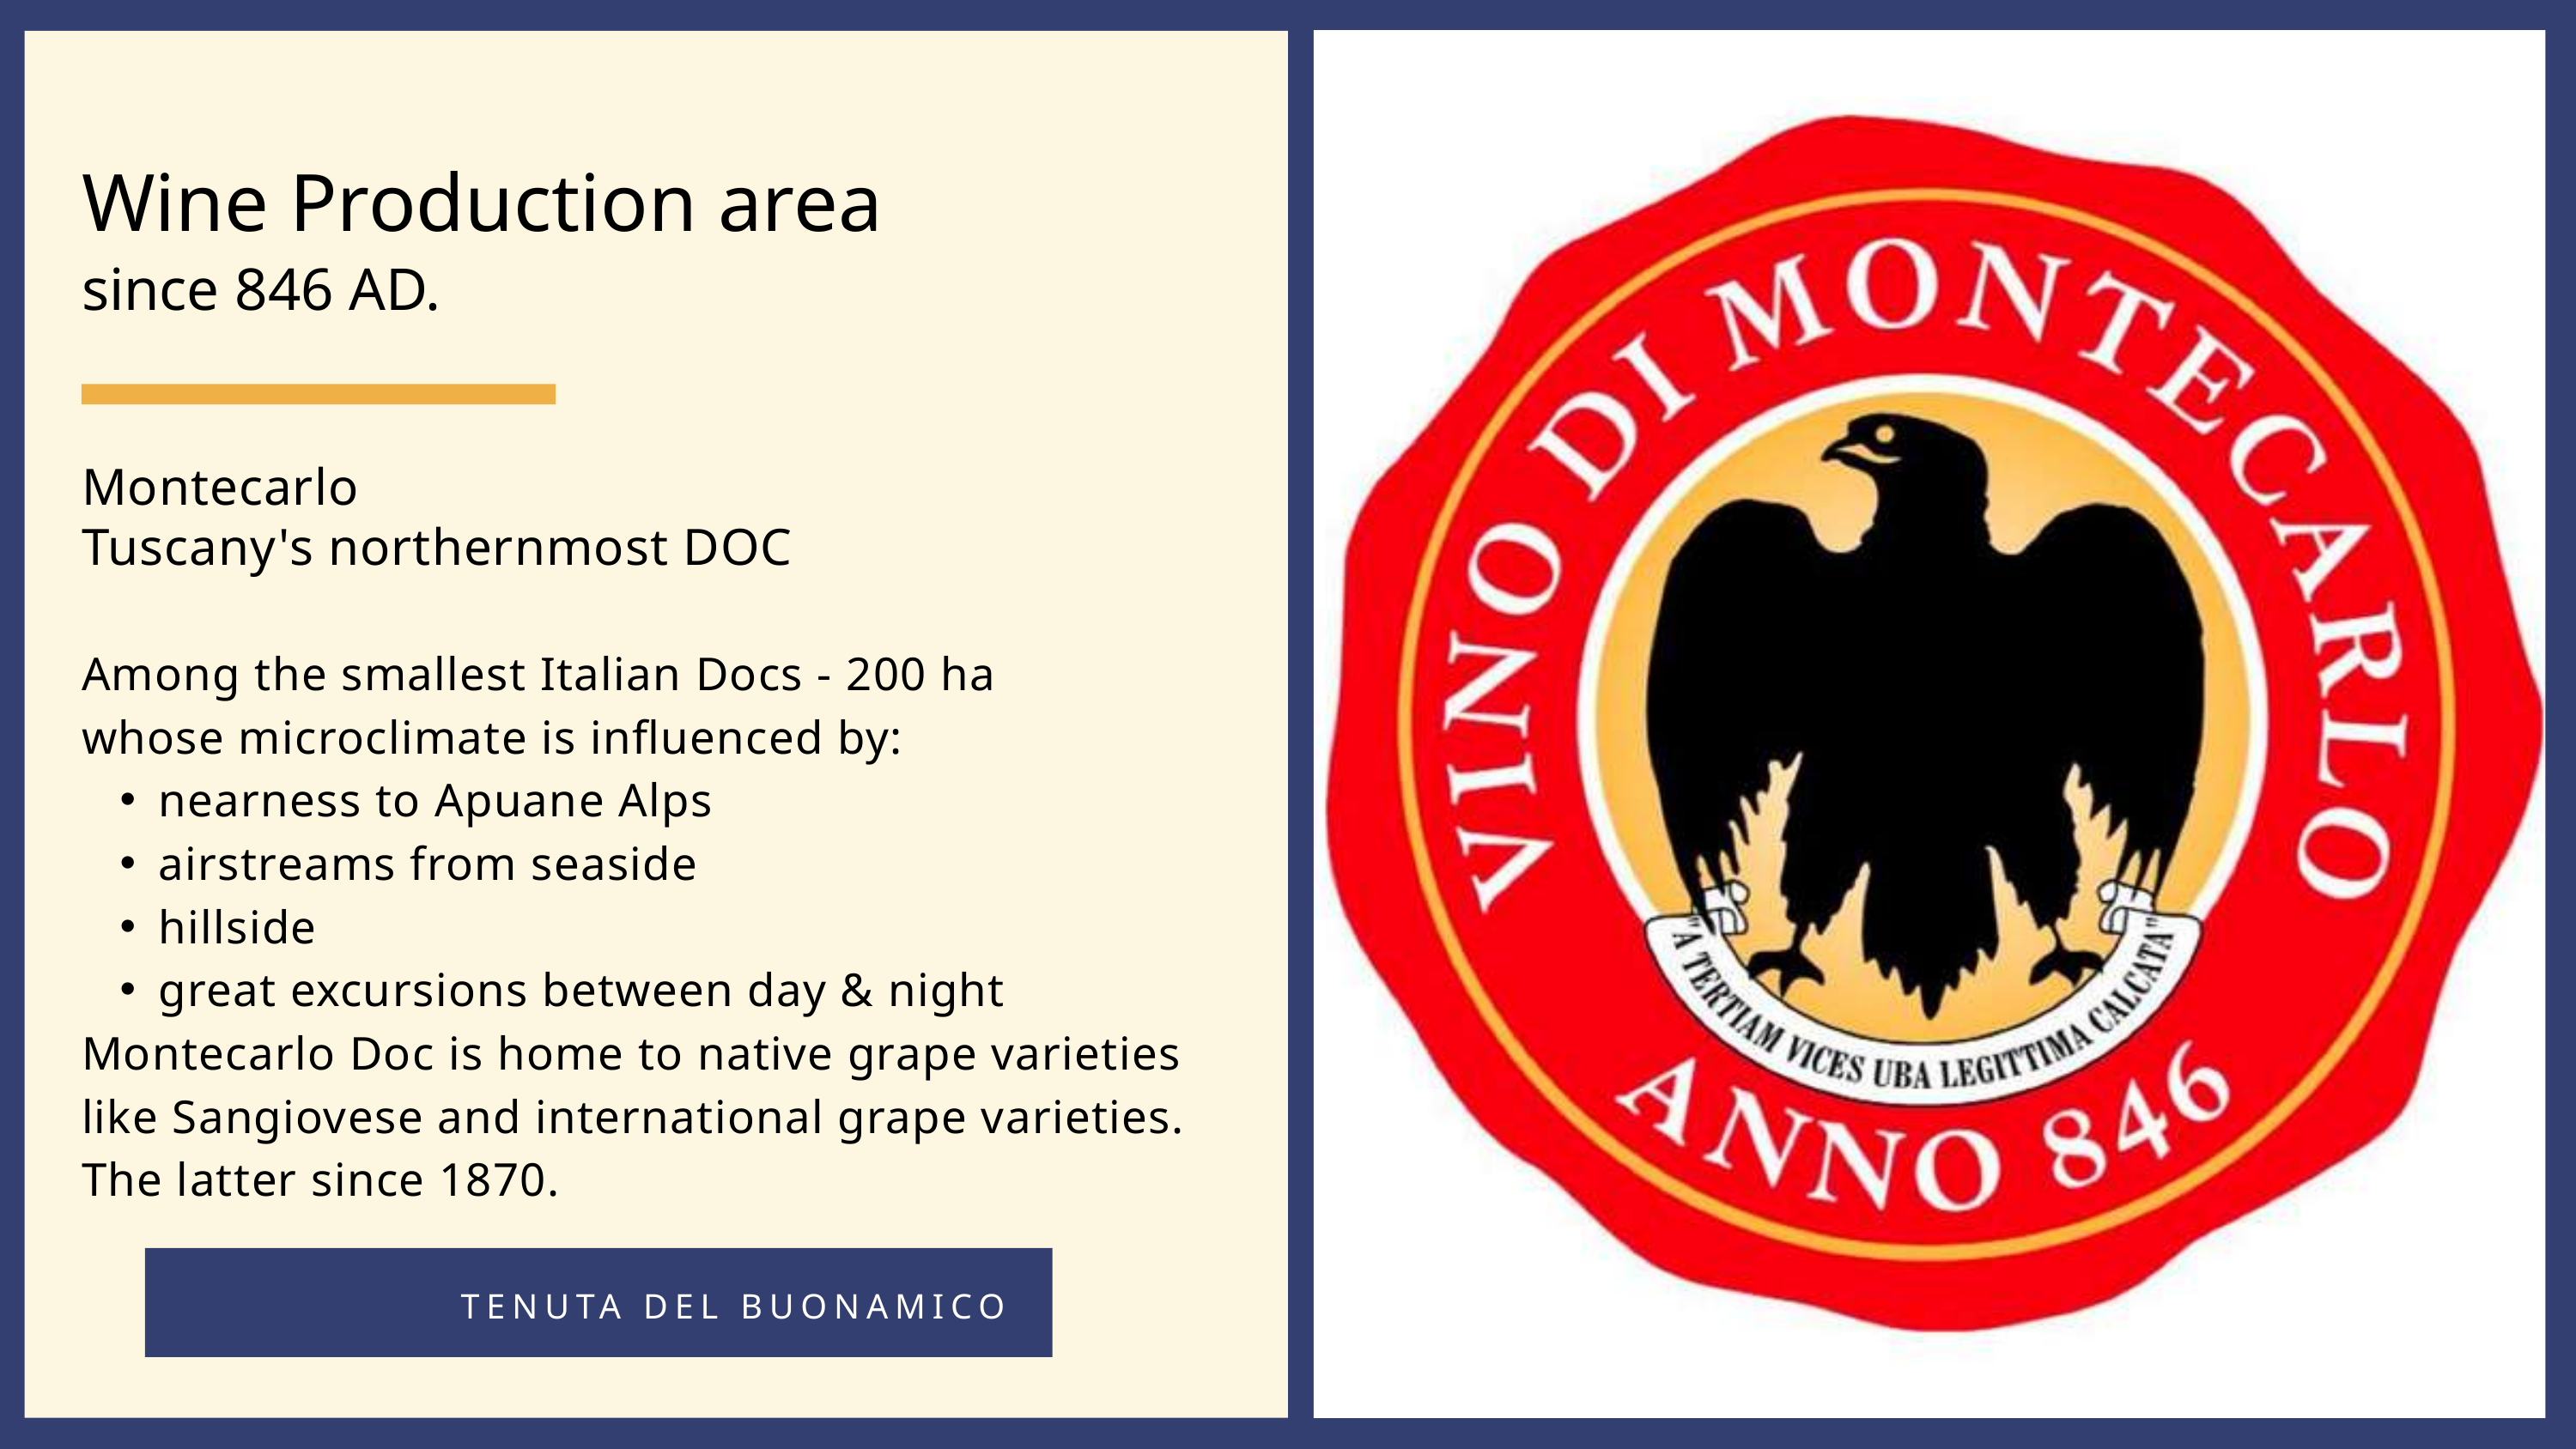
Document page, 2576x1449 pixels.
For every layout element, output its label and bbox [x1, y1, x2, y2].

picture [1313, 30, 2546, 1418]
text_box [24, 30, 1288, 1418]
text_box [81, 144, 1314, 1402]
text_box [144, 1247, 1053, 1358]
